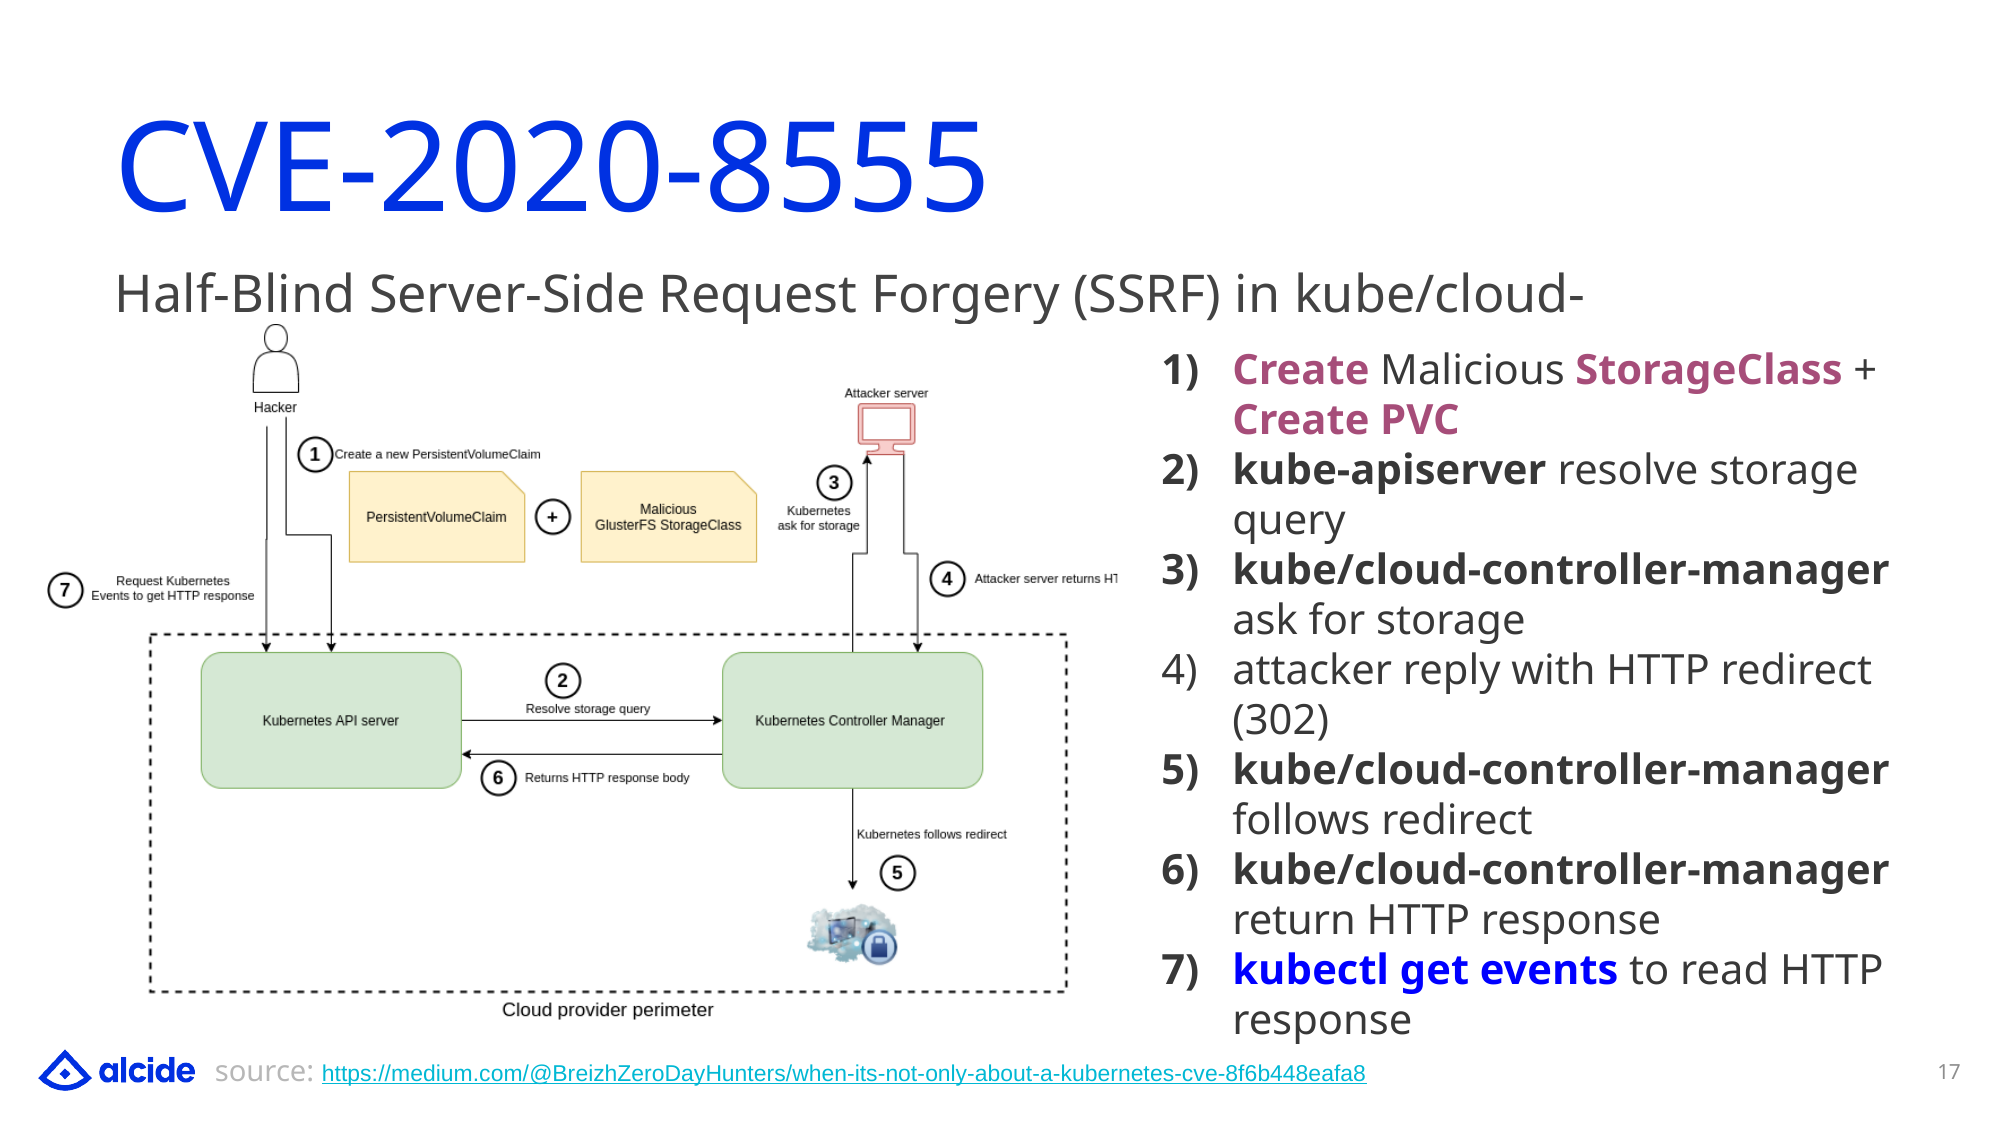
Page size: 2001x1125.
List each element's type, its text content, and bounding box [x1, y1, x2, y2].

picture [47, 324, 1205, 1023]
picture [38, 1049, 195, 1091]
list Half-Blind Server-Side Request Forgery (SSRF) in kube/cloud-controller-manager [99, 244, 1825, 335]
text_box source: https://medium.com/@BreizhZeroDayHunters/when-its-not-only-about-a-kubernetes-cve-8f6b448eafa8 [199, 1037, 1446, 1122]
title CVE-2020-8555 [99, 110, 1825, 244]
list Create Malicious StorageClass + Create PVC kube-apiserver resolve storage query kube/cloud-controller-manager ask for storage attacker reply with HTTP redirect (302) kube/cloud-controller-manager follows redirect kube/cloud-controller-manager return HTTP response kubectl get events to read HTTP response [1209, 335, 1965, 1011]
slide_number ‹#› [1898, 1042, 2000, 1103]
